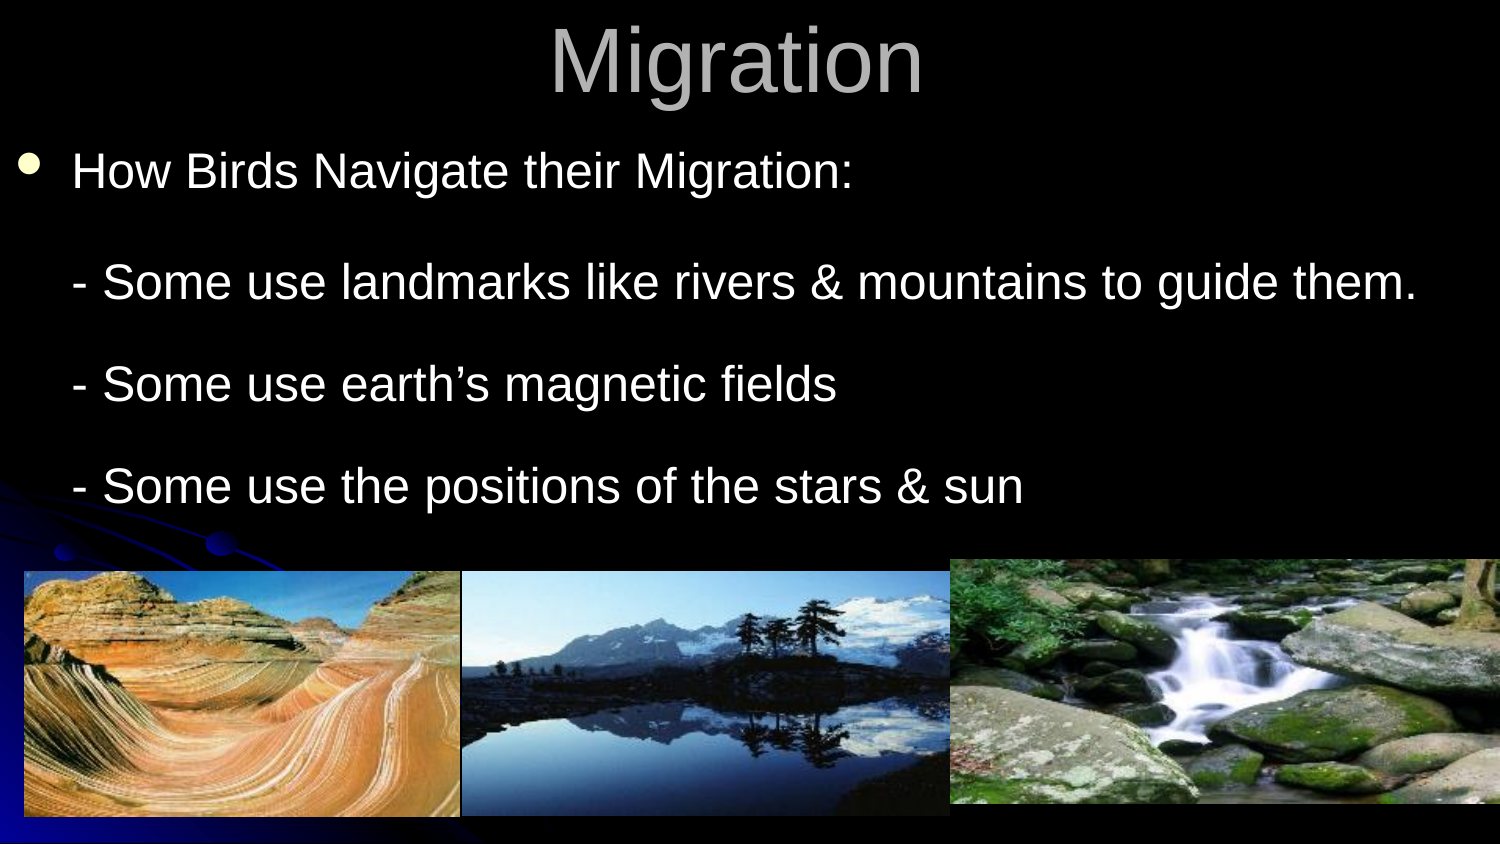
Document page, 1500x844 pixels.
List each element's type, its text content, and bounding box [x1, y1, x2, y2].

picture [24, 571, 460, 817]
list How Birds Navigate their Migration: - Some use landmarks like rivers & mountains to guide them. - Some use earth’s magnetic fields - Some use the positions of the stars & sun [0, 131, 1500, 844]
picture [462, 559, 1500, 816]
title Migration [62, 0, 1413, 113]
